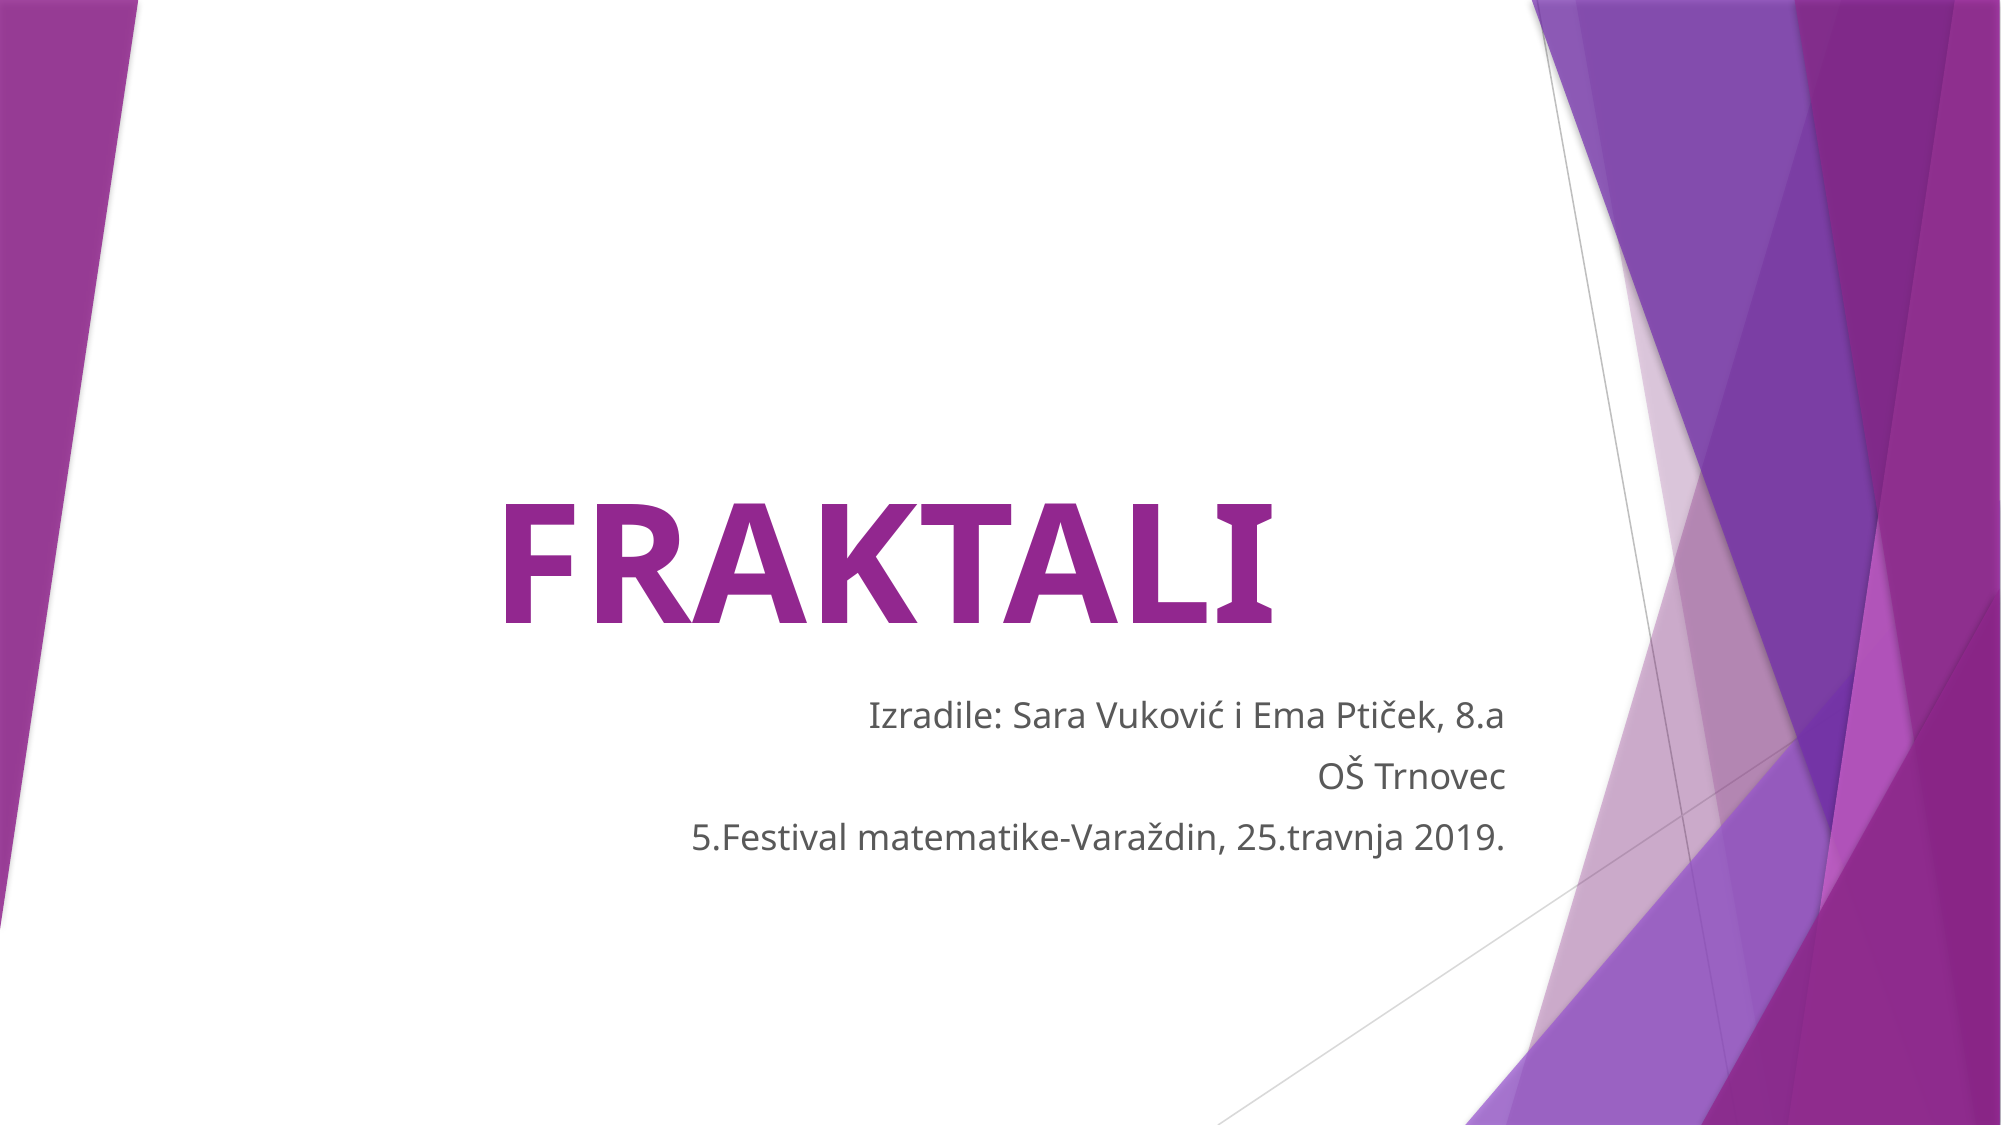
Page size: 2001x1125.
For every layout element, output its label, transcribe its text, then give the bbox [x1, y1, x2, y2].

title FRAKTALI [247, 394, 1522, 665]
subtitle Izradile: Sara Vuković i Ema Ptiček, 8.a OŠ Trnovec 5.Festival matematike-Varaždin, 25.travnja 2019. [247, 685, 1522, 866]
